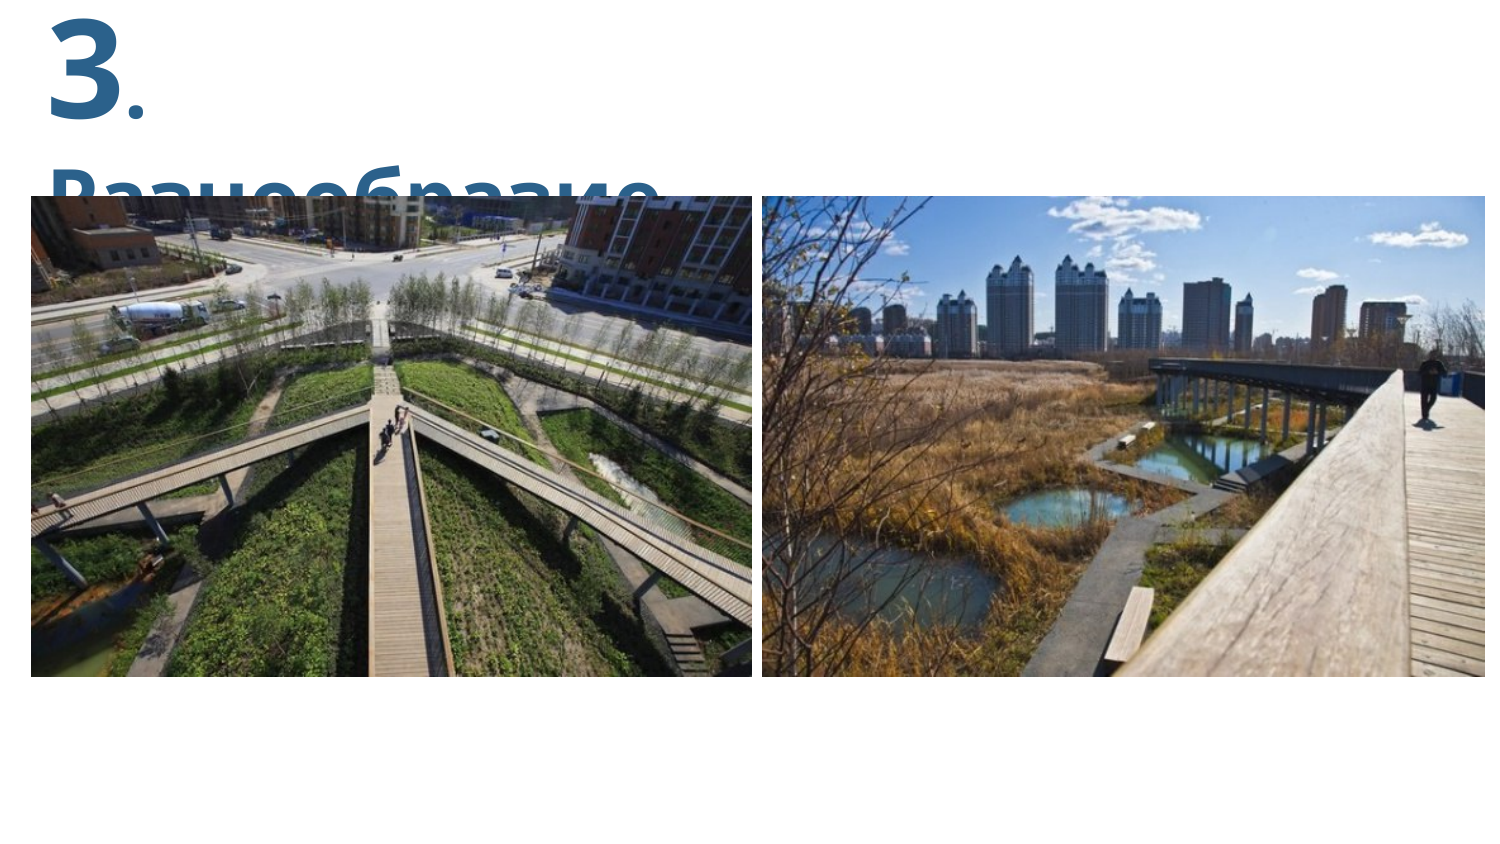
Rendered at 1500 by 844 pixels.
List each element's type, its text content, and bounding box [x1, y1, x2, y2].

picture [762, 195, 1485, 677]
text_box 3. Разнообразие [31, 0, 807, 201]
picture [30, 195, 752, 677]
